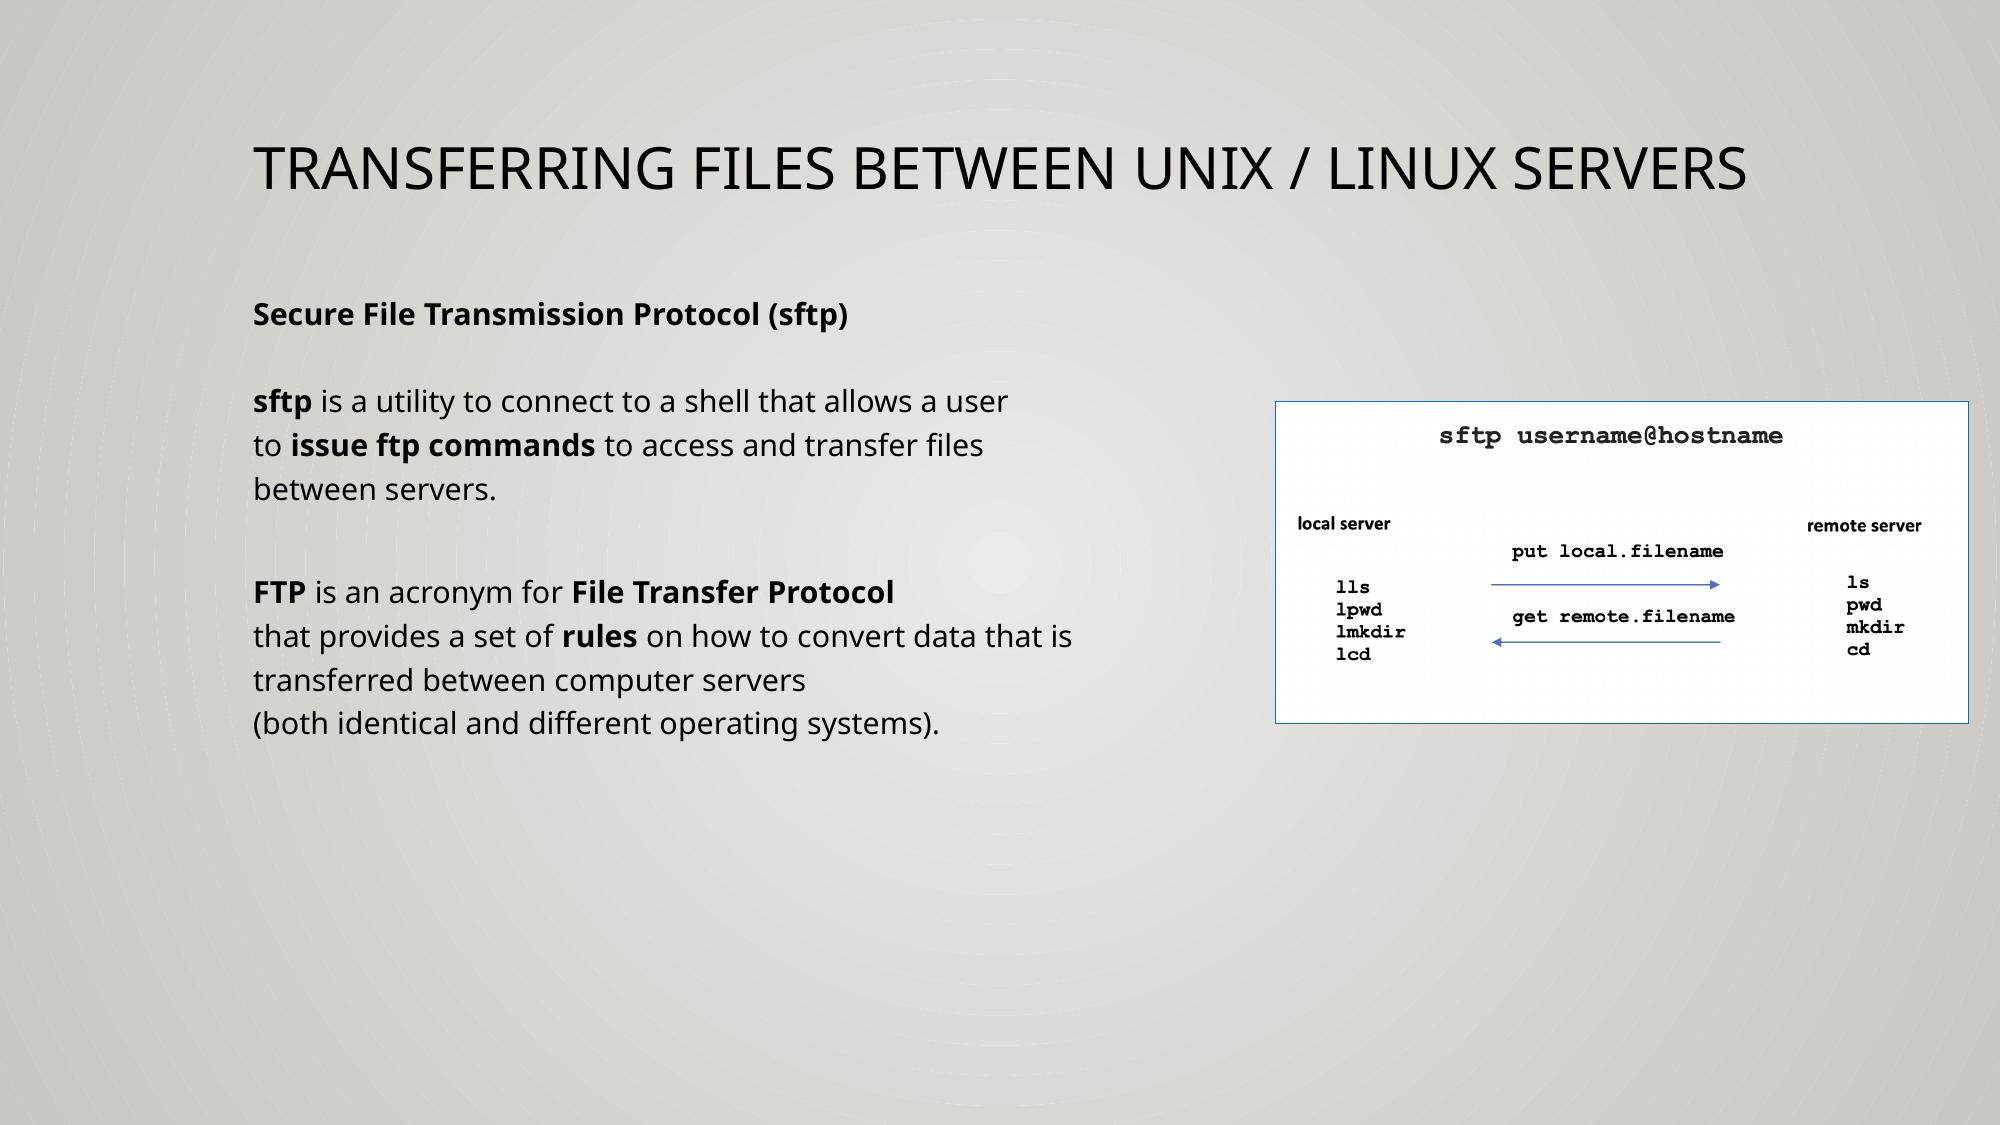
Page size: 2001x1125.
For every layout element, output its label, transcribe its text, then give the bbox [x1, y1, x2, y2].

list Secure File Transmission Protocol (sftp) sftp is a utility to connect to a shell that allows a user to issue ftp commands to access and transfer files between servers. FTP is an acronym for File Transfer Protocol that provides a set of rules on how to convert data that is transferred between computer servers (both identical and different operating systems). [238, 279, 1237, 1061]
title Transferring files between unix / Linux servers [238, 131, 1814, 305]
picture [1275, 401, 1969, 724]
